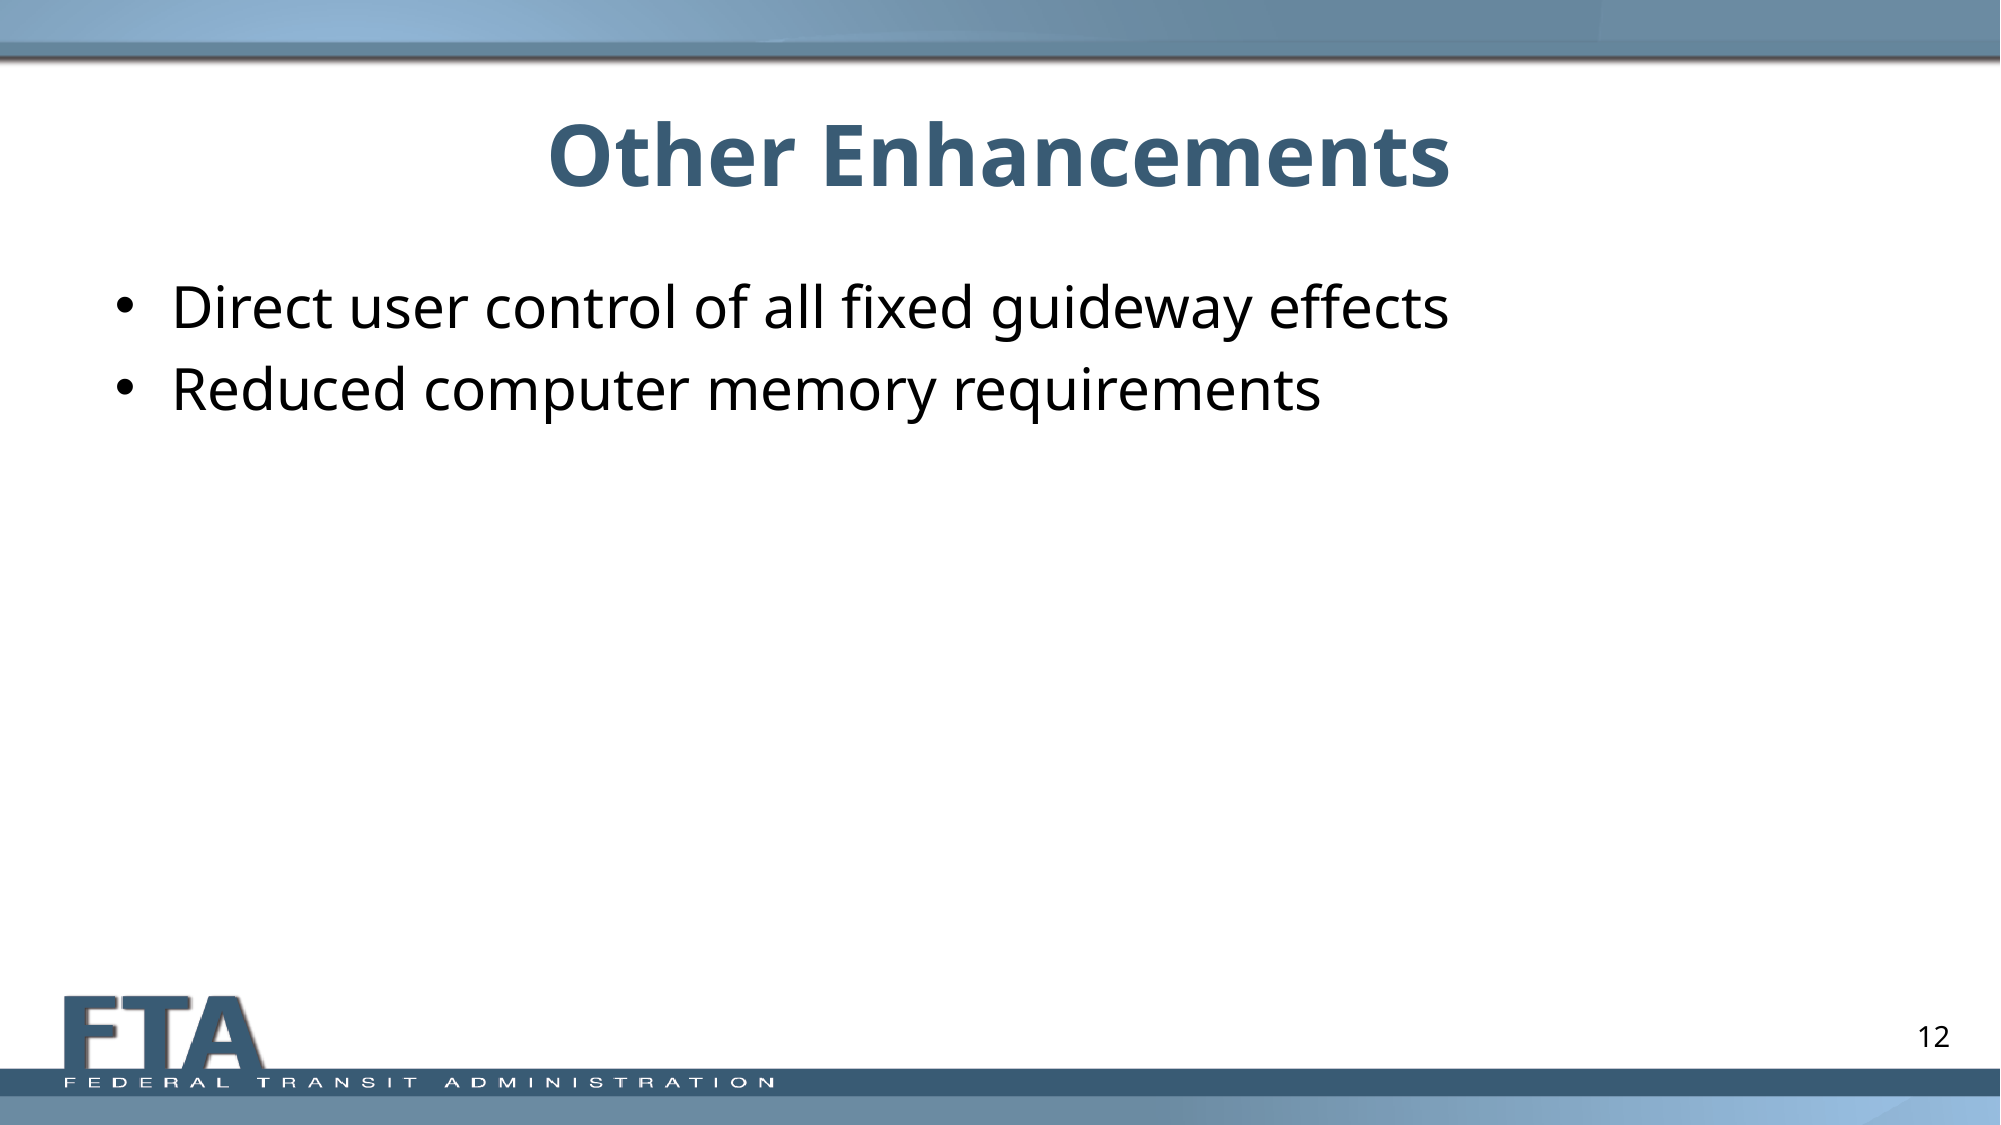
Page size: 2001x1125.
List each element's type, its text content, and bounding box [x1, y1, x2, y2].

picture [0, 0, 2000, 75]
title Other Enhancements [99, 71, 1900, 233]
list Direct user control of all fixed guideway effects Reduced computer memory requirements [99, 262, 1900, 1005]
picture [0, 992, 2000, 1125]
